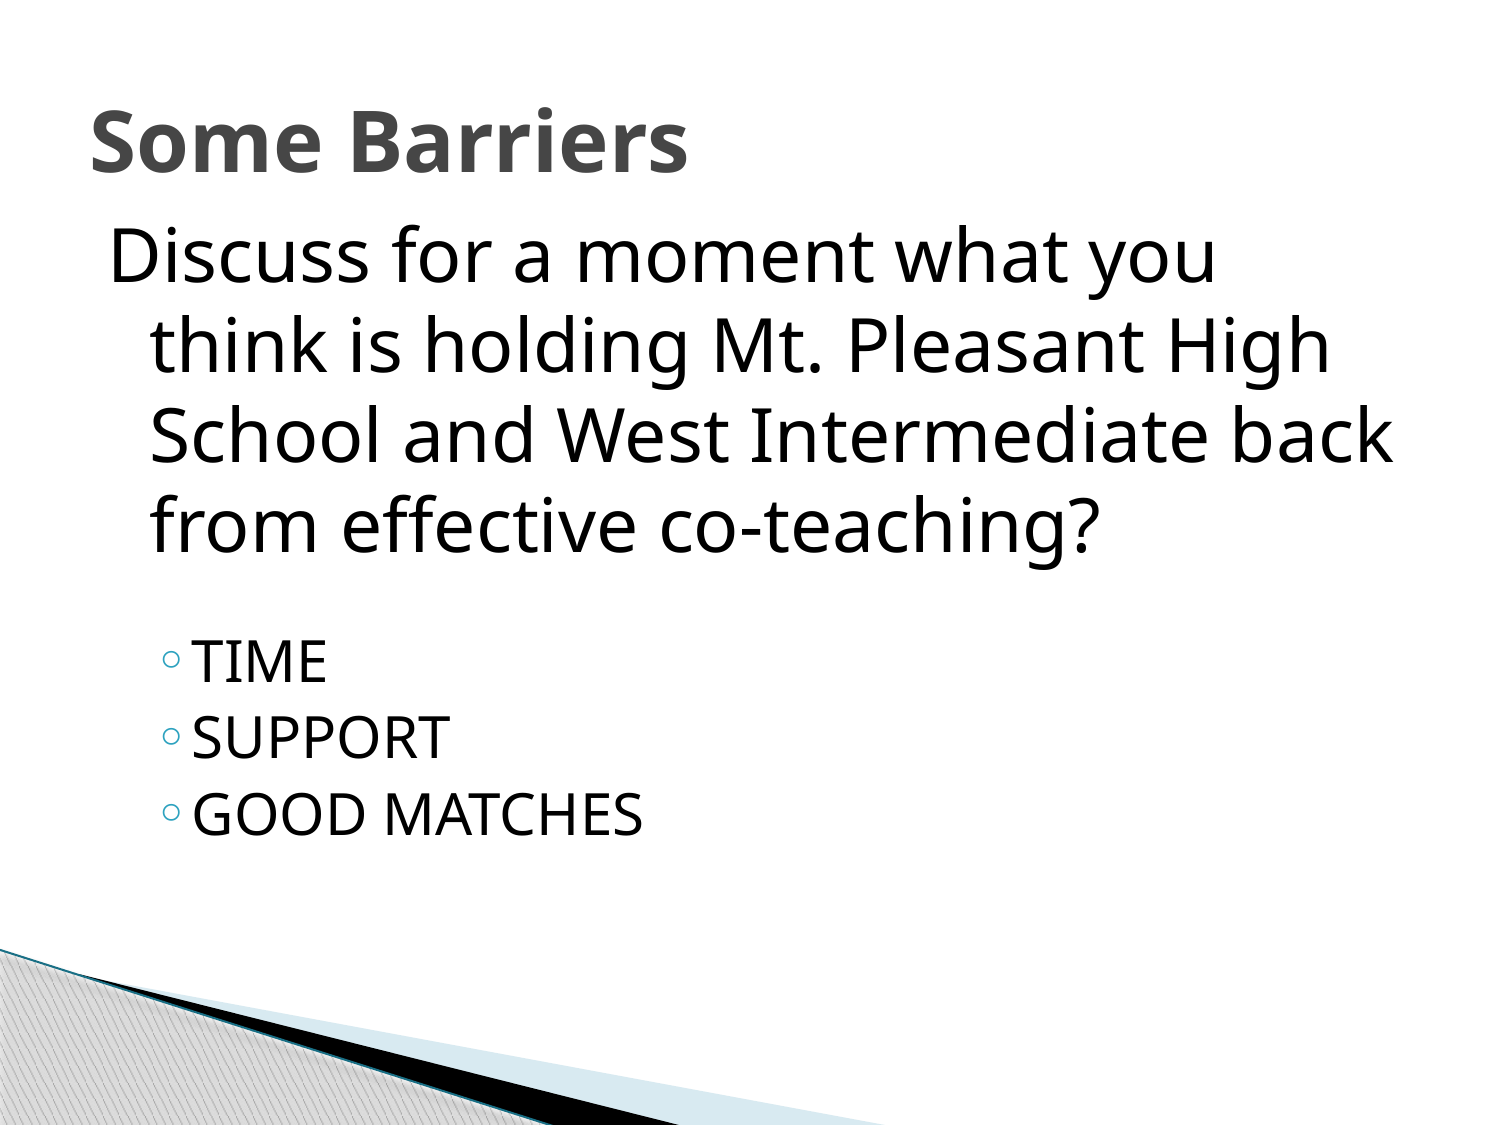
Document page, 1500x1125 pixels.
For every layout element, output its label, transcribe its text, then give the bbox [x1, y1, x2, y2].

title Some Barriers [75, 45, 1425, 233]
list Discuss for a moment what you think is holding Mt. Pleasant High School and West Intermediate back from effective co-teaching? TIME SUPPORT GOOD MATCHES [75, 233, 1425, 1075]
